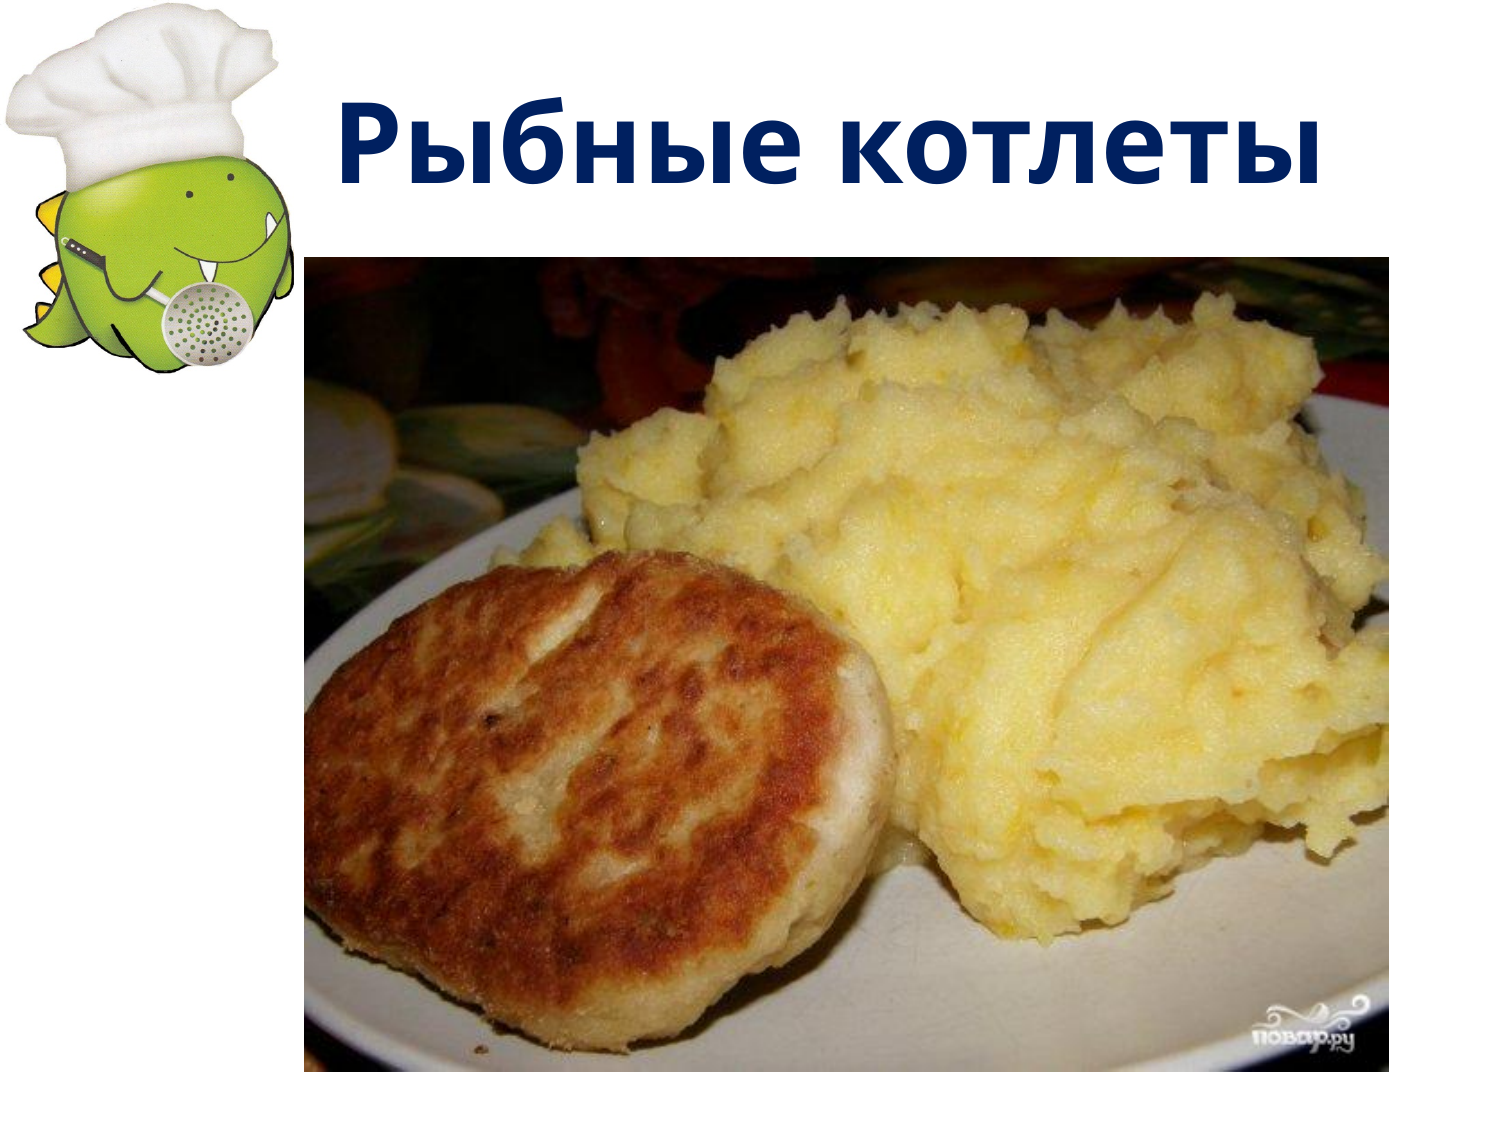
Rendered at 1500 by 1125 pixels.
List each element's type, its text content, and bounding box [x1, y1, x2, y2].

picture [0, 0, 295, 376]
picture [304, 257, 1390, 1072]
title Рыбные котлеты [298, 45, 1425, 233]
